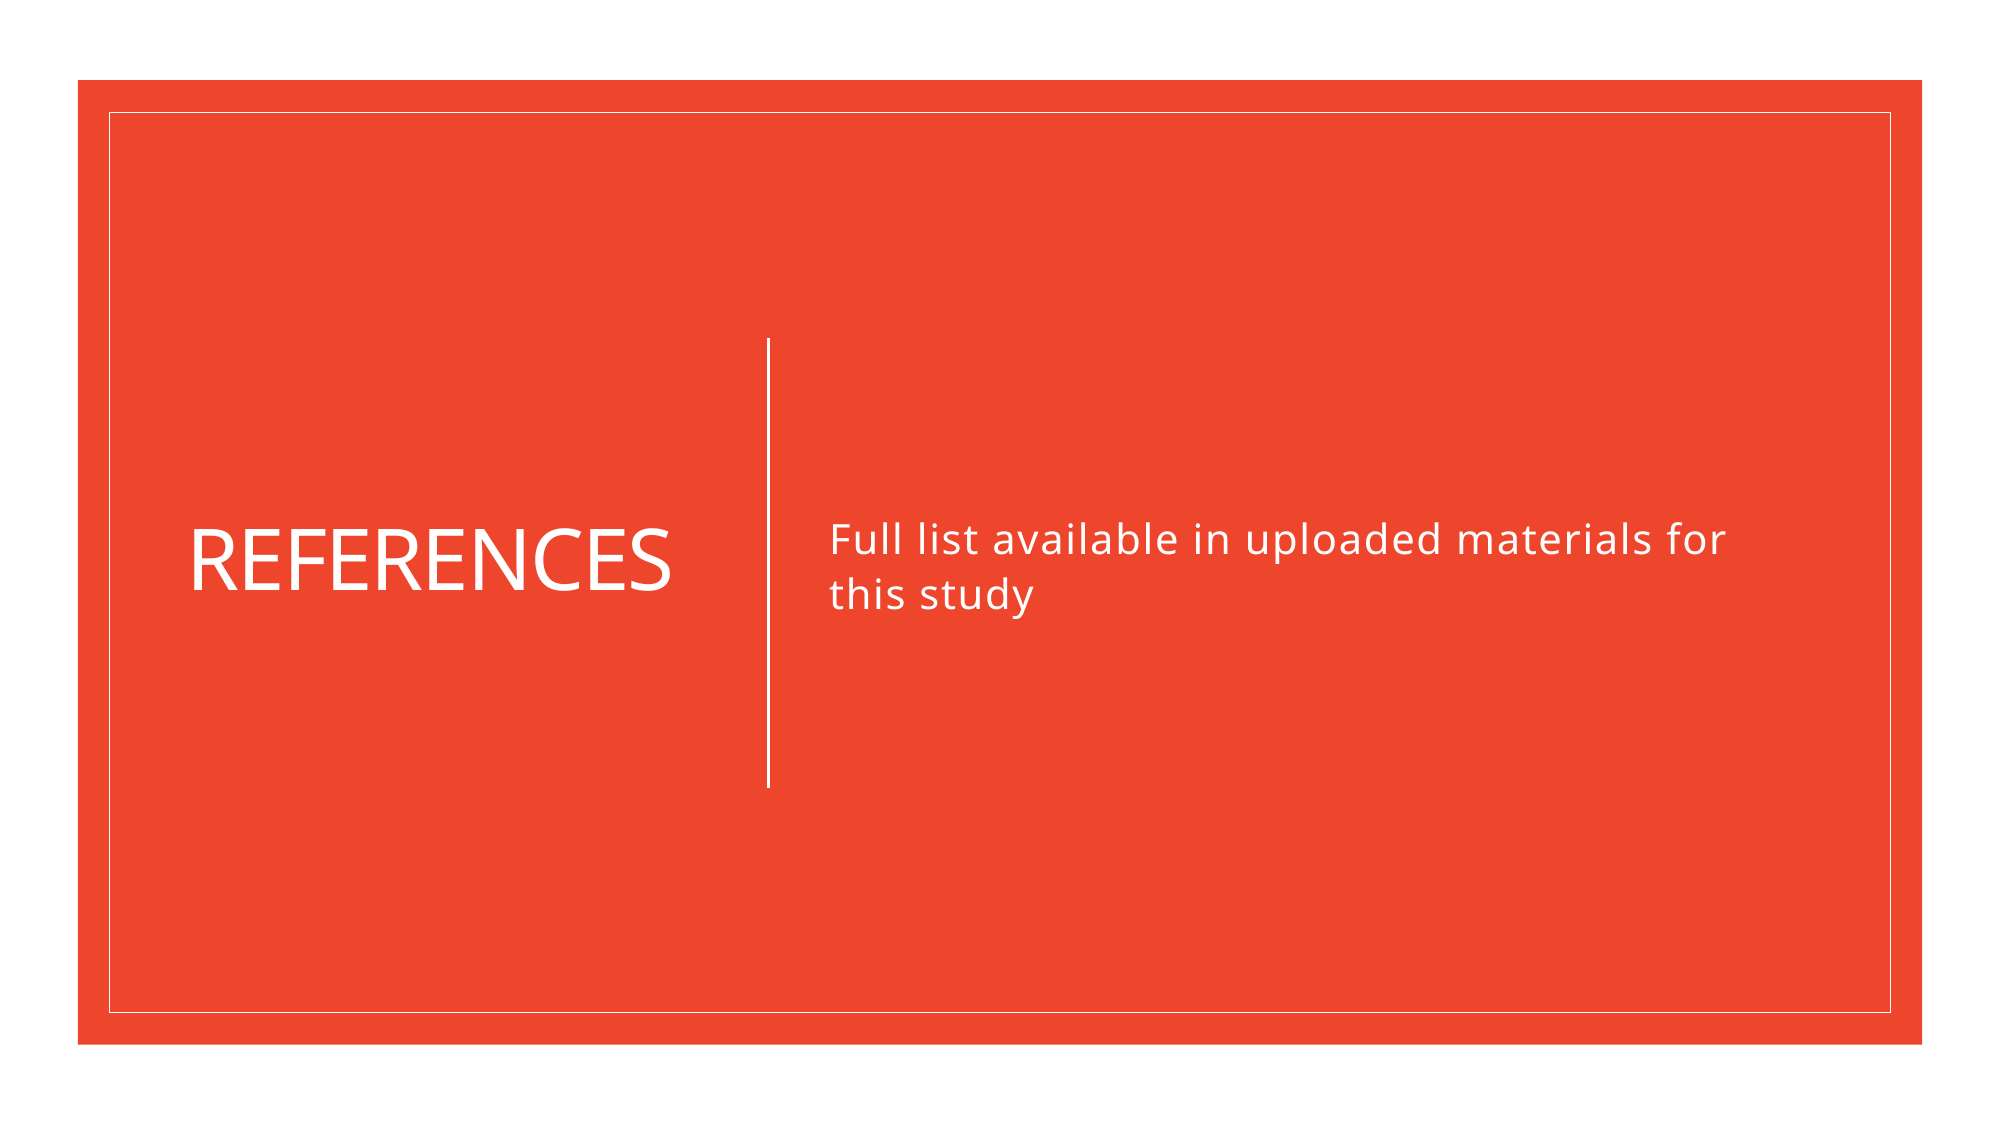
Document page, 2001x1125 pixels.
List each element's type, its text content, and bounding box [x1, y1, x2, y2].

text_box [77, 79, 1923, 1046]
text_box [109, 112, 1891, 1013]
text_box [0, 0, 2000, 1125]
list Full list available in uploaded materials for this study [814, 164, 1834, 961]
title References [142, 164, 711, 961]
